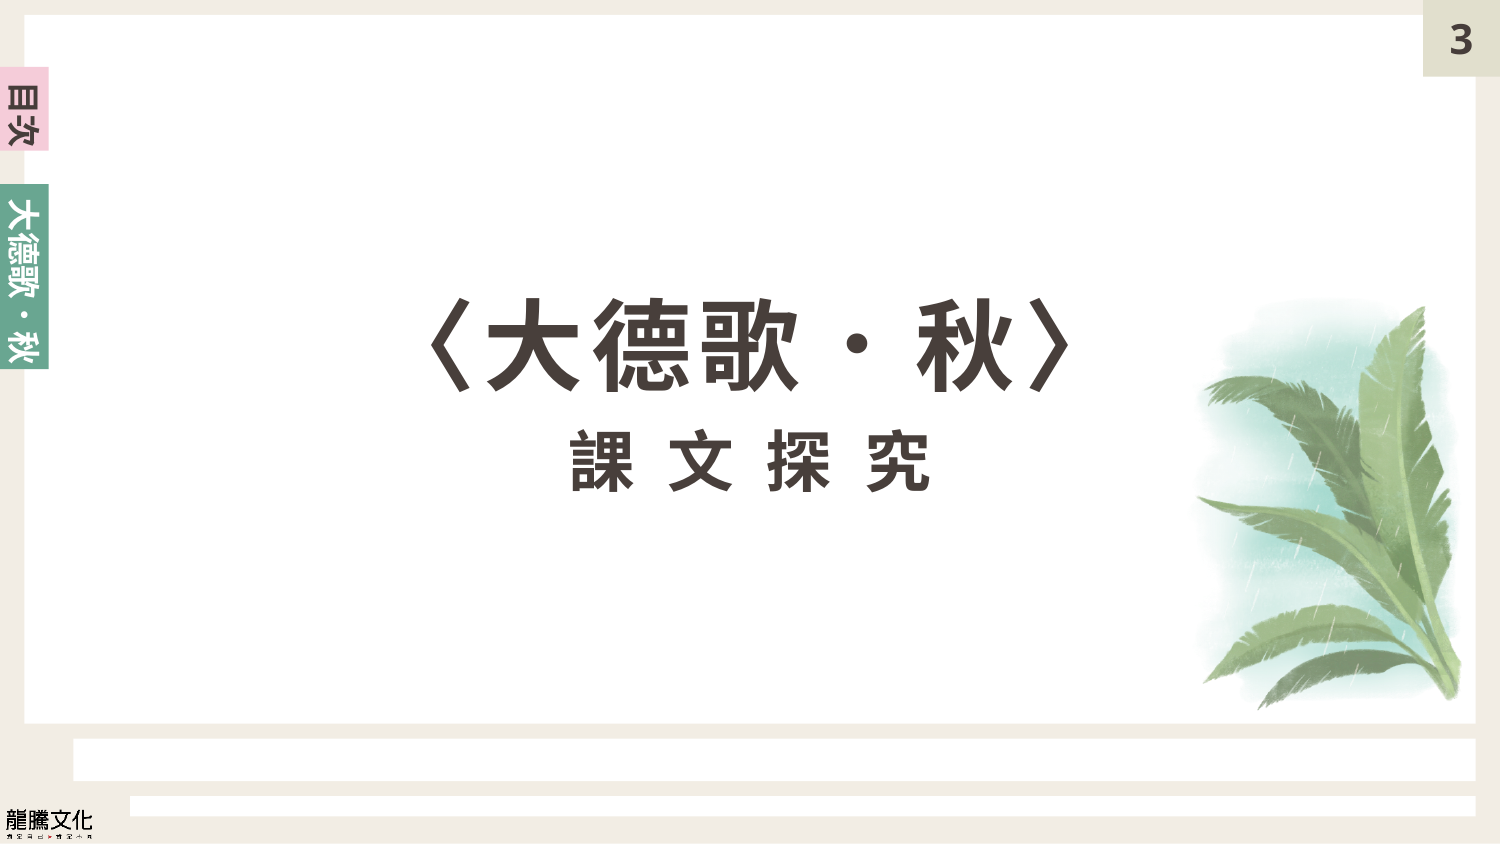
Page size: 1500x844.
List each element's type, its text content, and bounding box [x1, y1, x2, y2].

picture [6, 809, 92, 839]
text_box 〈大德歌．秋〉 課 文 探 究 [338, 252, 1162, 508]
